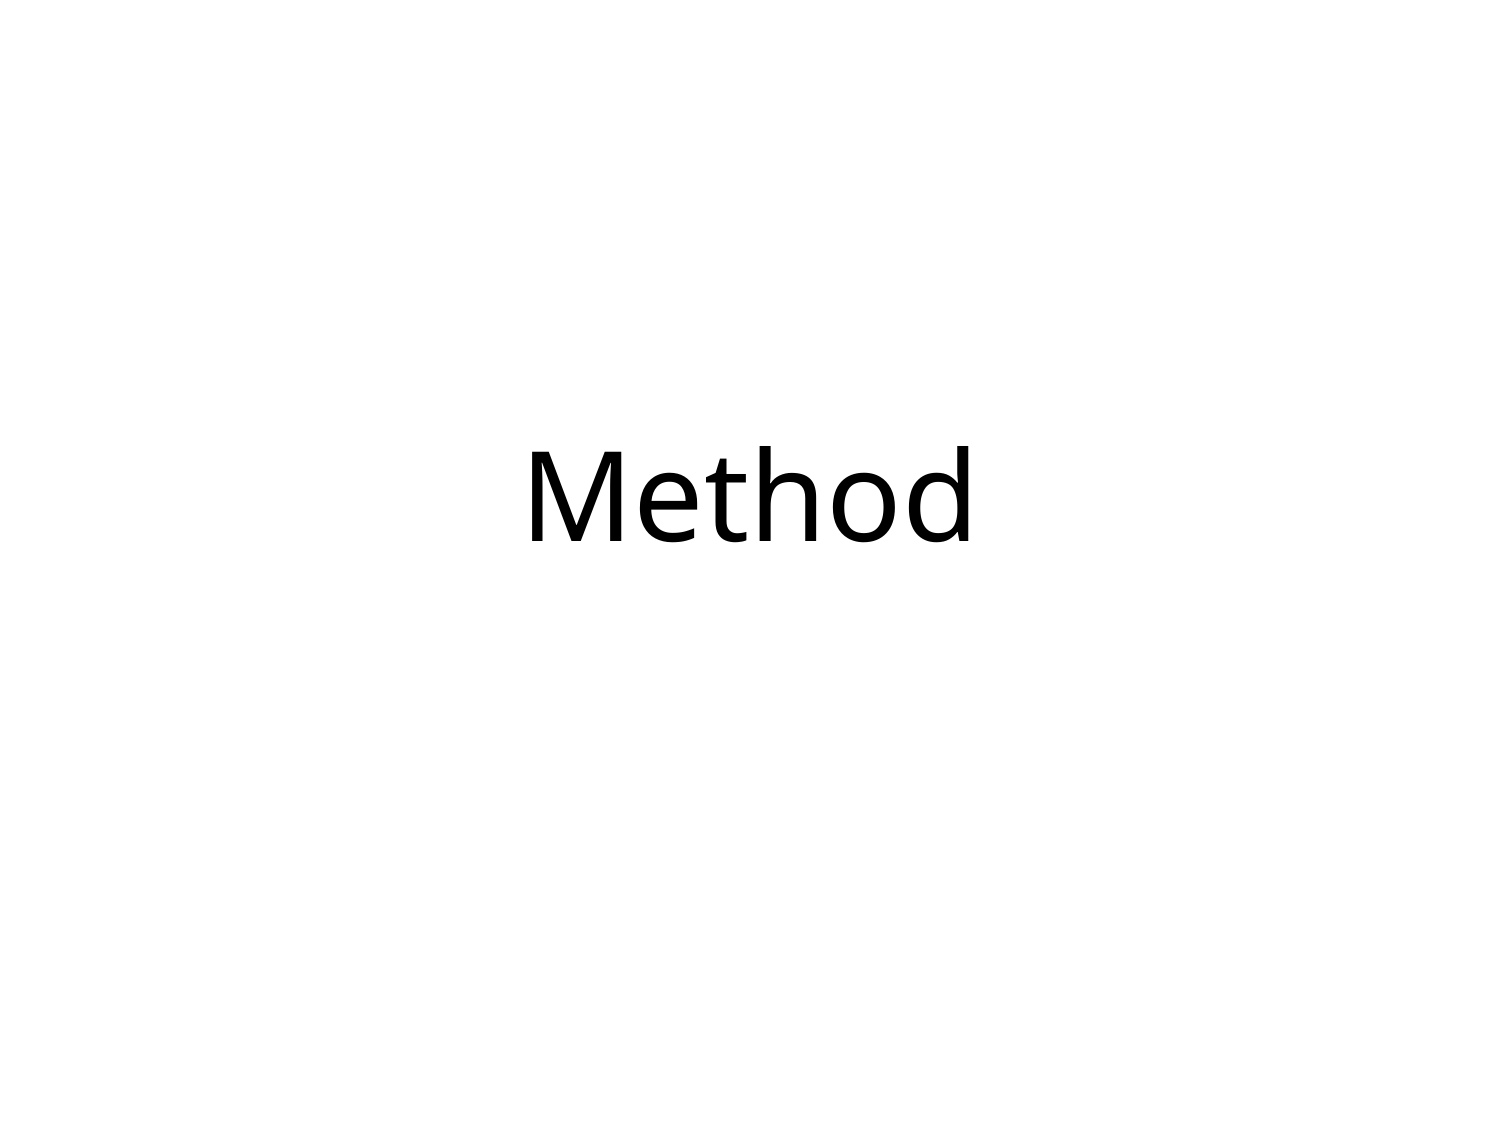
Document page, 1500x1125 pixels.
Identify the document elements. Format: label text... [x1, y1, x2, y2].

title Method [112, 184, 1388, 576]
